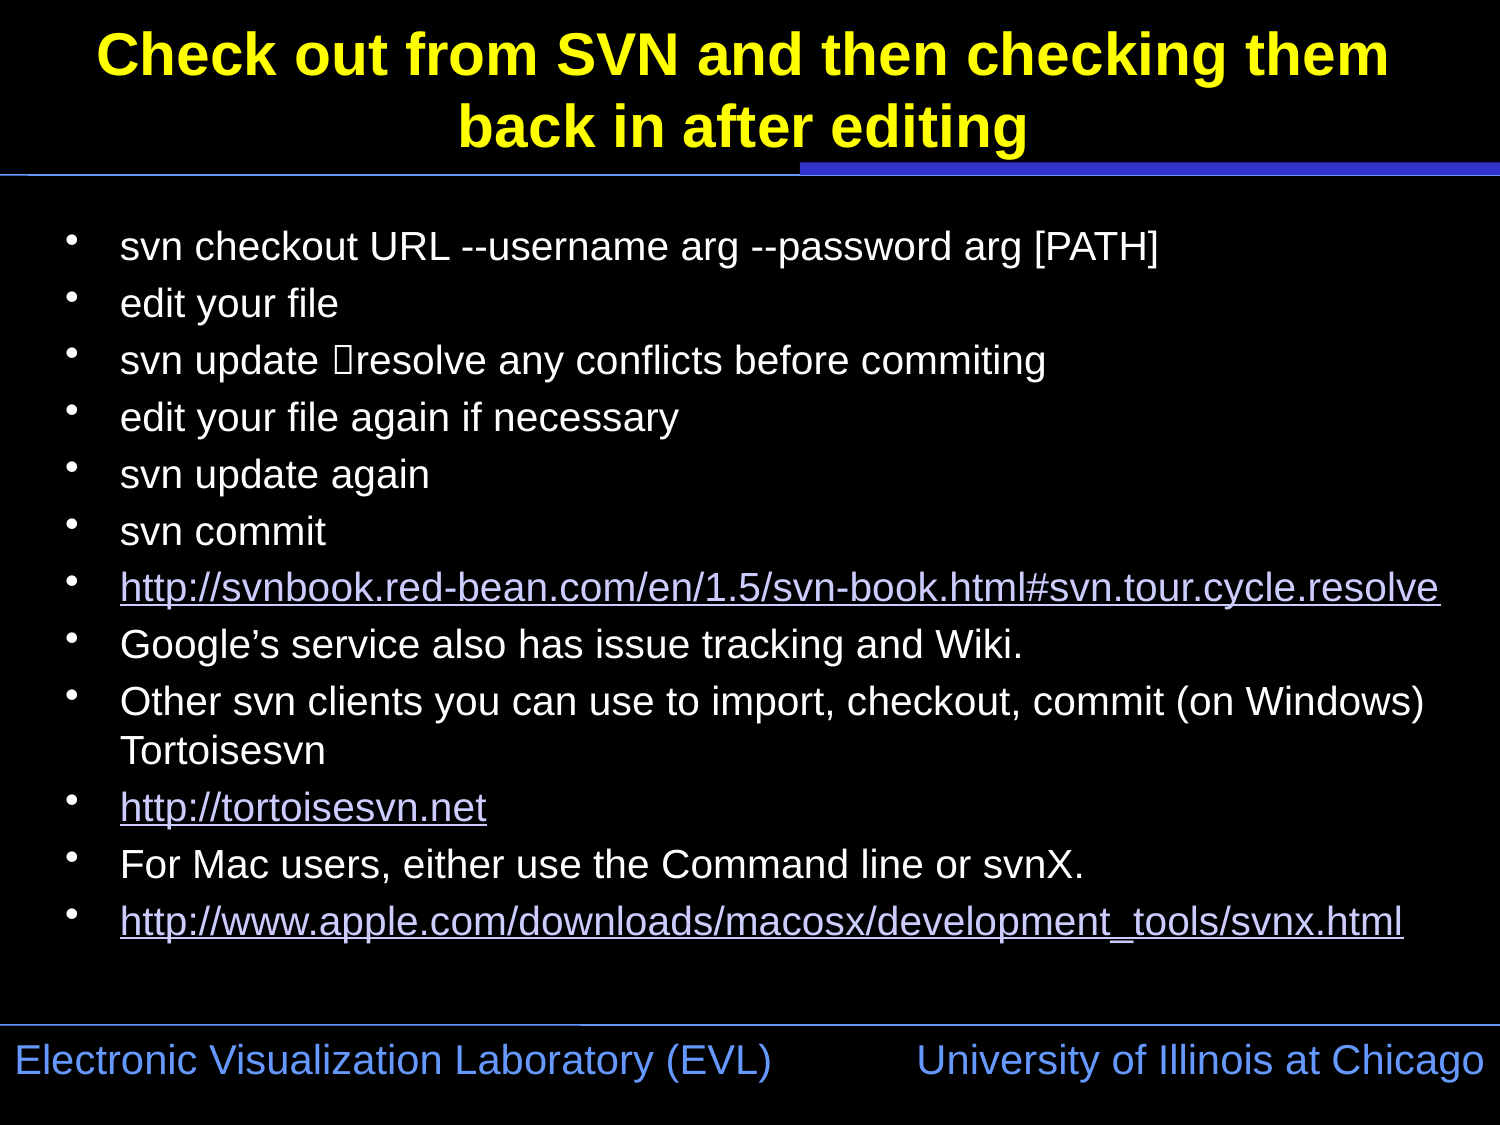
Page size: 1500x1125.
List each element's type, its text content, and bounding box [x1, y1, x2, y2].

list svn checkout URL --username arg --password arg [PATH] edit your file svn update resolve any conflicts before commiting edit your file again if necessary svn update again svn commit http://svnbook.red-bean.com/en/1.5/svn-book.html#svn.tour.cycle.resolve Google’s service also has issue tracking and Wiki. Other svn clients you can use to import, checkout, commit (on Windows) Tortoisesvn http://tortoisesvn.net For Mac users, either use the Command line or svnX. http://www.apple.com/downloads/macosx/development_tools/svnx.html [49, 212, 1463, 963]
title Check out from SVN and then checking them back in after editing [62, 0, 1426, 176]
